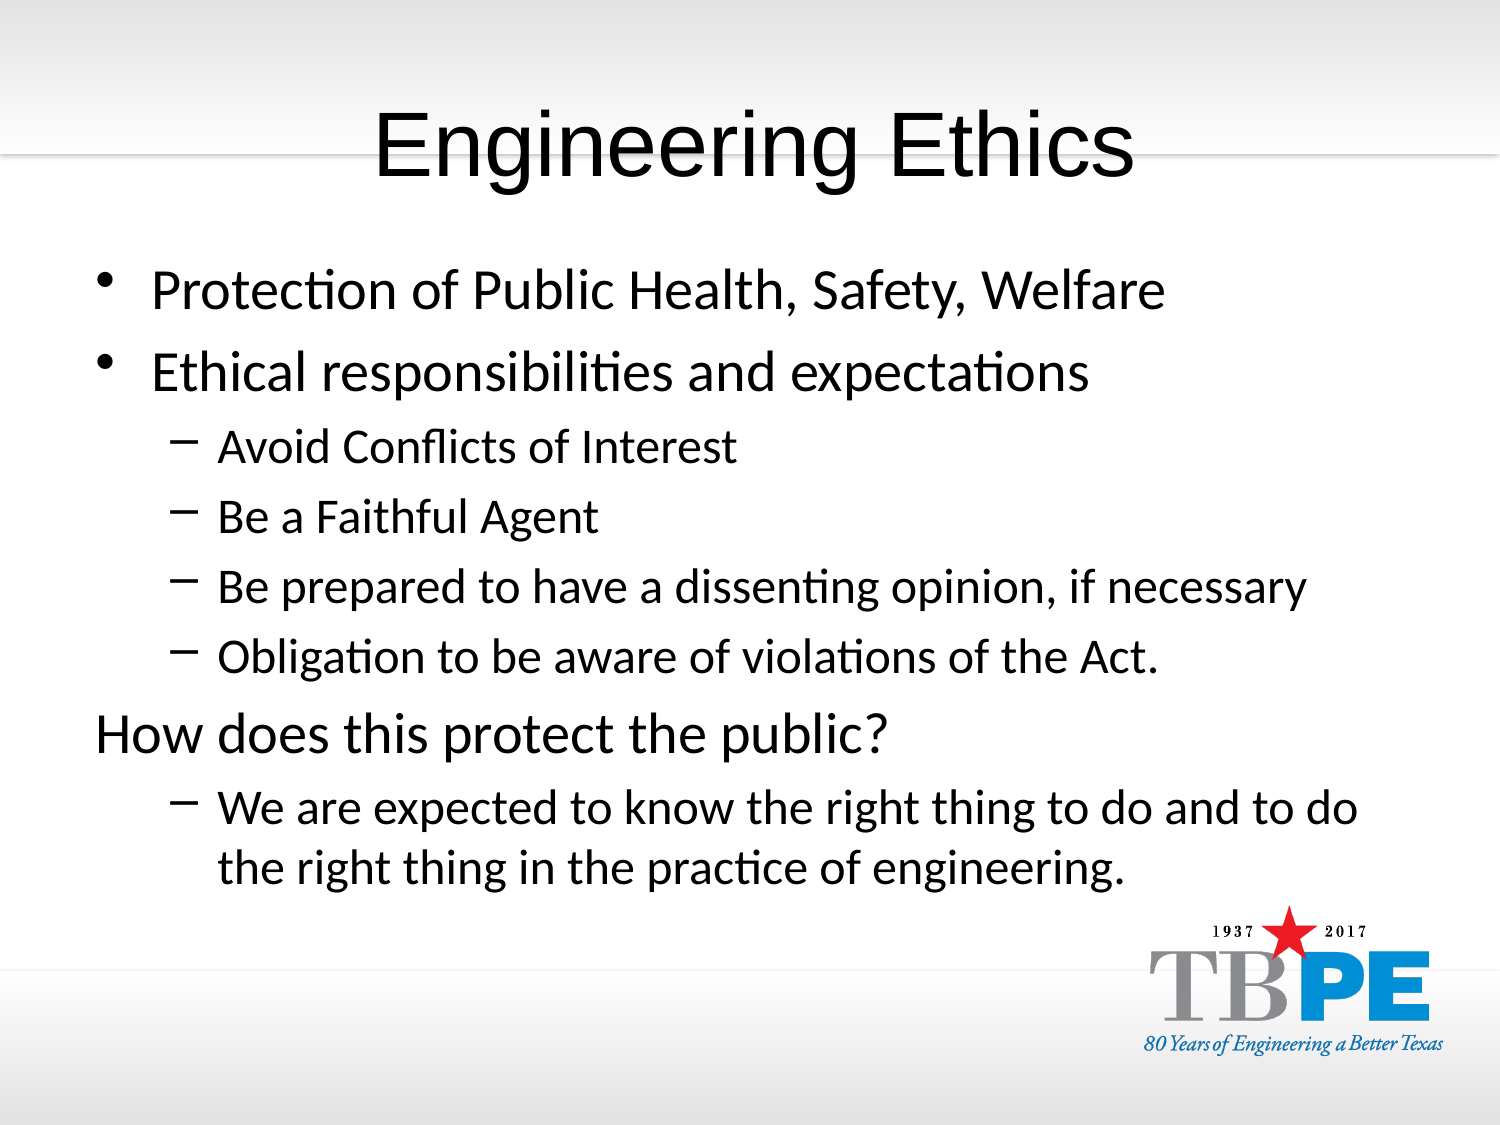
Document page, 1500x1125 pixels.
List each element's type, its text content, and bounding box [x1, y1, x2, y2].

picture [1142, 905, 1445, 1058]
list Protection of Public Health, Safety, Welfare Ethical responsibilities and expectations Avoid Conflicts of Interest Be a Faithful Agent Be prepared to have a dissenting opinion, if necessary Obligation to be aware of violations of the Act. How does this protect the public? We are expected to know the right thing to do and to do the right thing in the practice of engineering. [80, 244, 1431, 827]
title Engineering Ethics [80, 45, 1431, 234]
